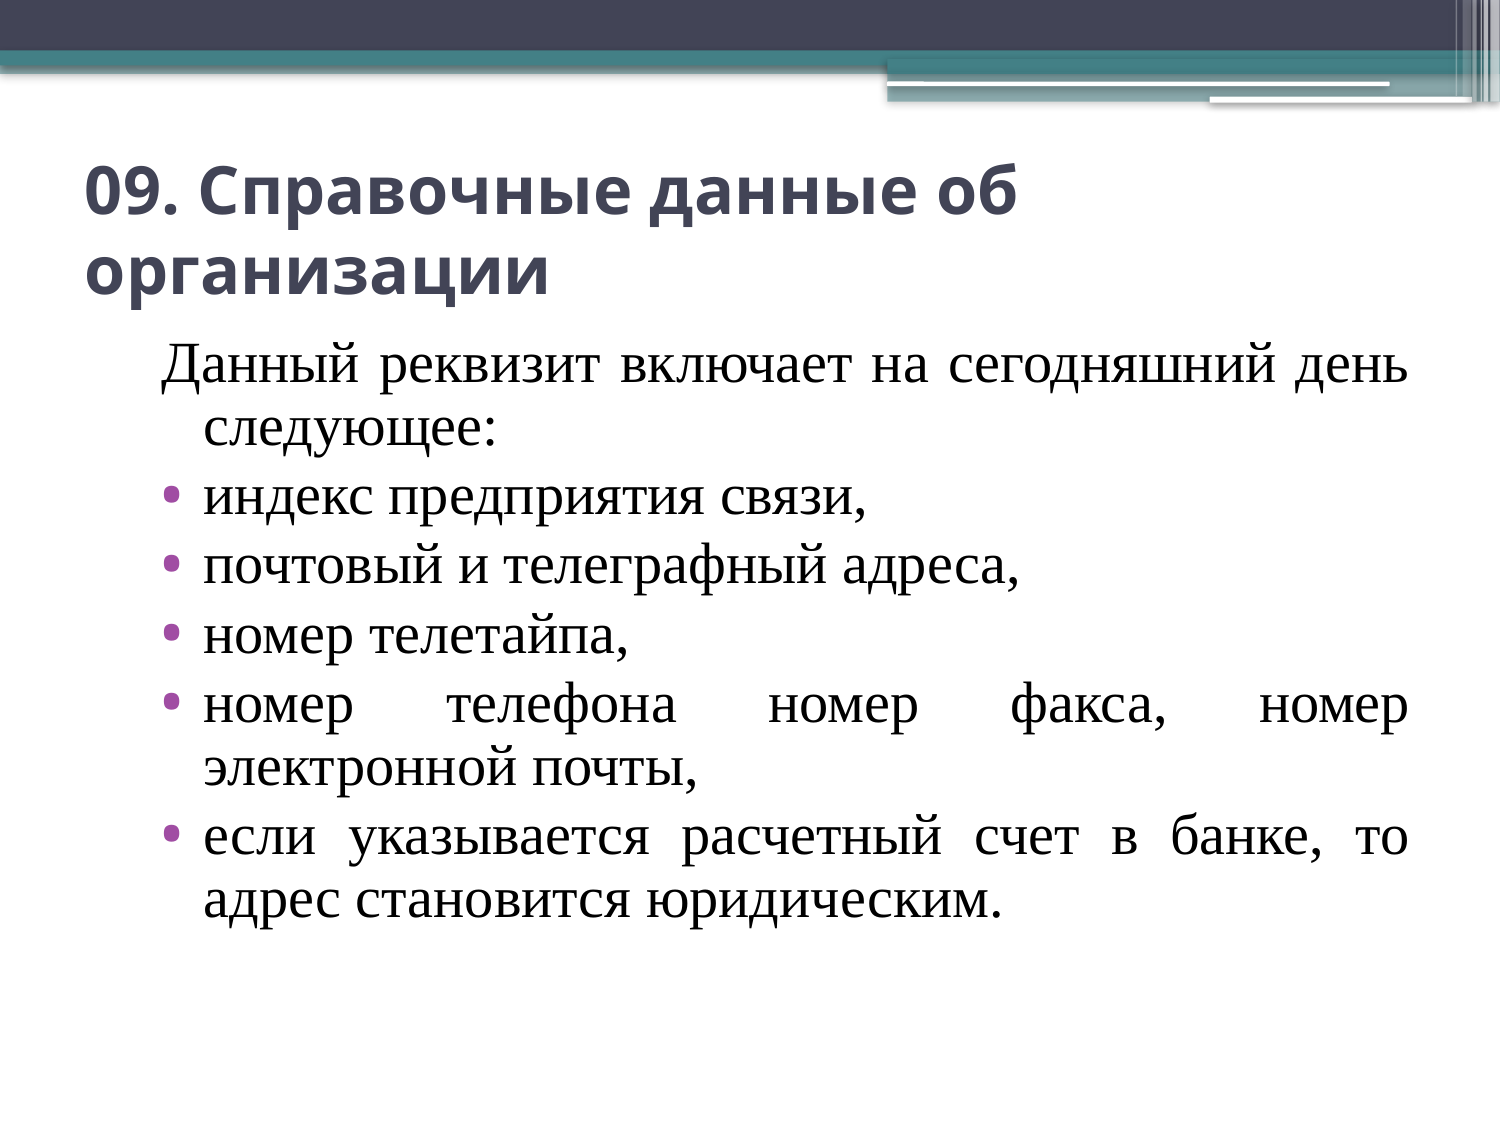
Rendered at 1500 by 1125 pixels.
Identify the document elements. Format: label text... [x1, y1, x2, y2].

title 09. Справочные данные об организации [70, 140, 1421, 316]
list Данный реквизит включает на сегодняшний день следующее: индекс предприятия связи, почтовый и телеграфный адреса, номер телетайпа, номер телефона номер факса, номер электронной почты, если указывается расчетный счет в банке, то адрес становится юридическим. [128, 324, 1425, 973]
